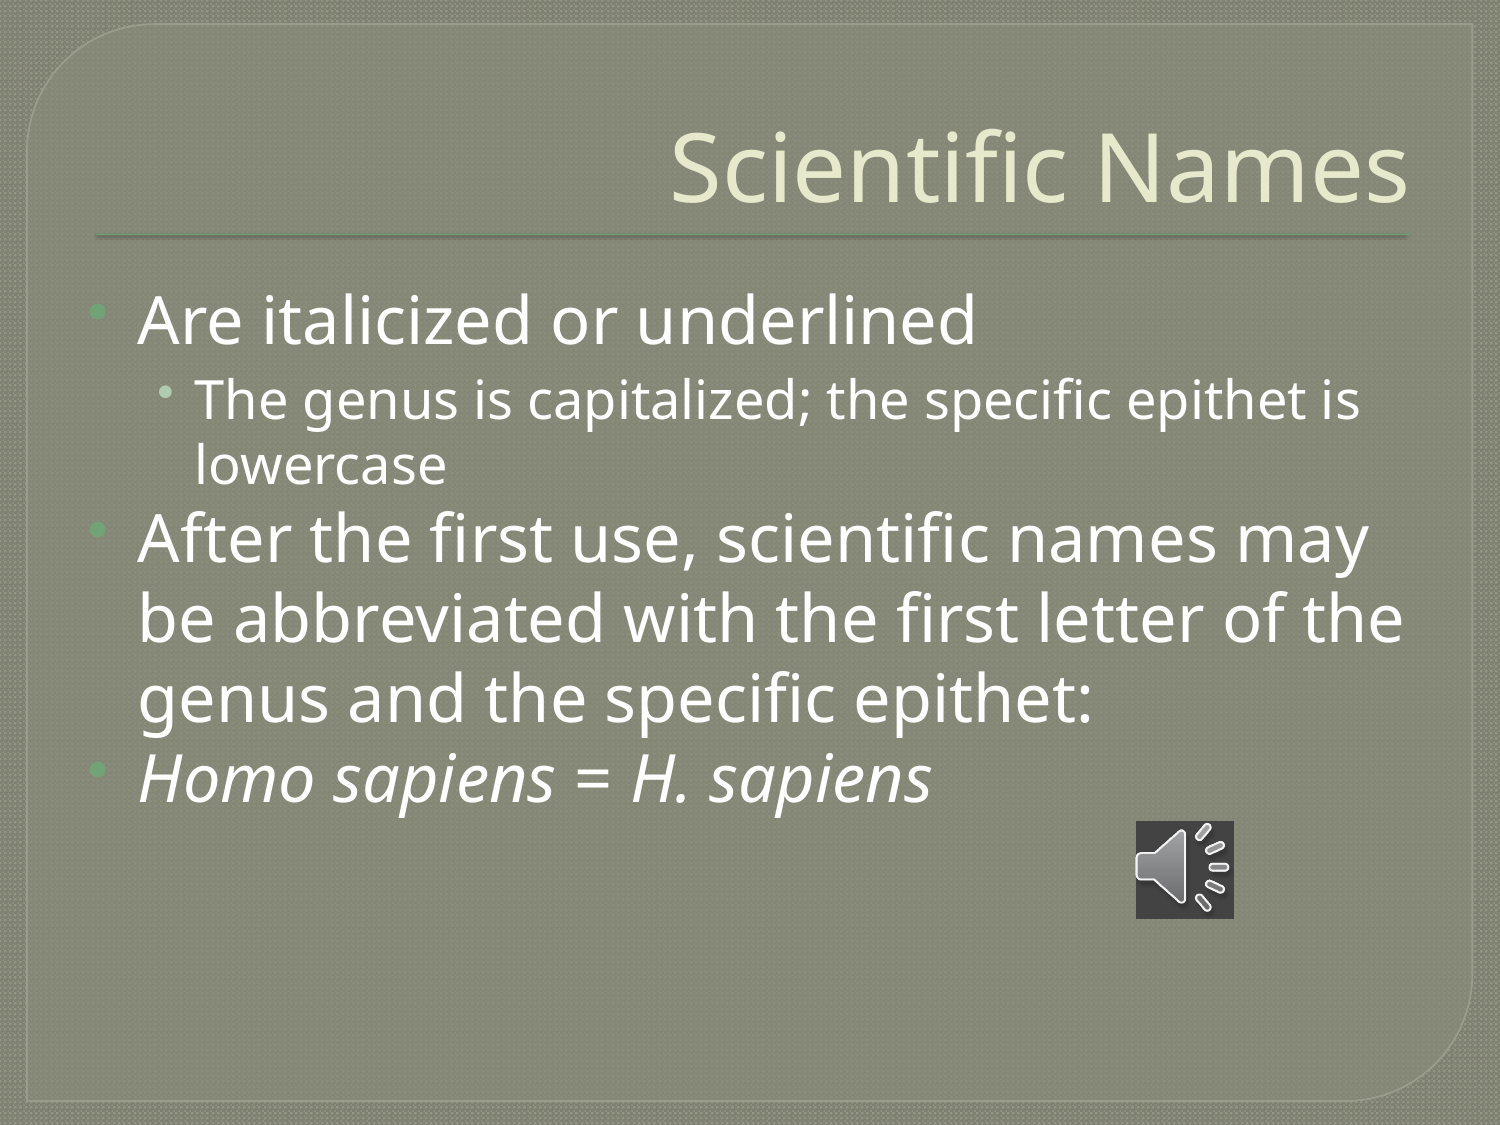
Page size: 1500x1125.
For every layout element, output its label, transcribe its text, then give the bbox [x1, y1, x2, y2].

picture [1134, 819, 1236, 921]
list Are italicized or underlined The genus is capitalized; the specific epithet is lowercase After the first use, scientific names may be abbreviated with the first letter of the genus and the specific epithet: Homo sapiens = H. sapiens [75, 270, 1425, 1013]
title Scientific Names [75, 41, 1425, 230]
